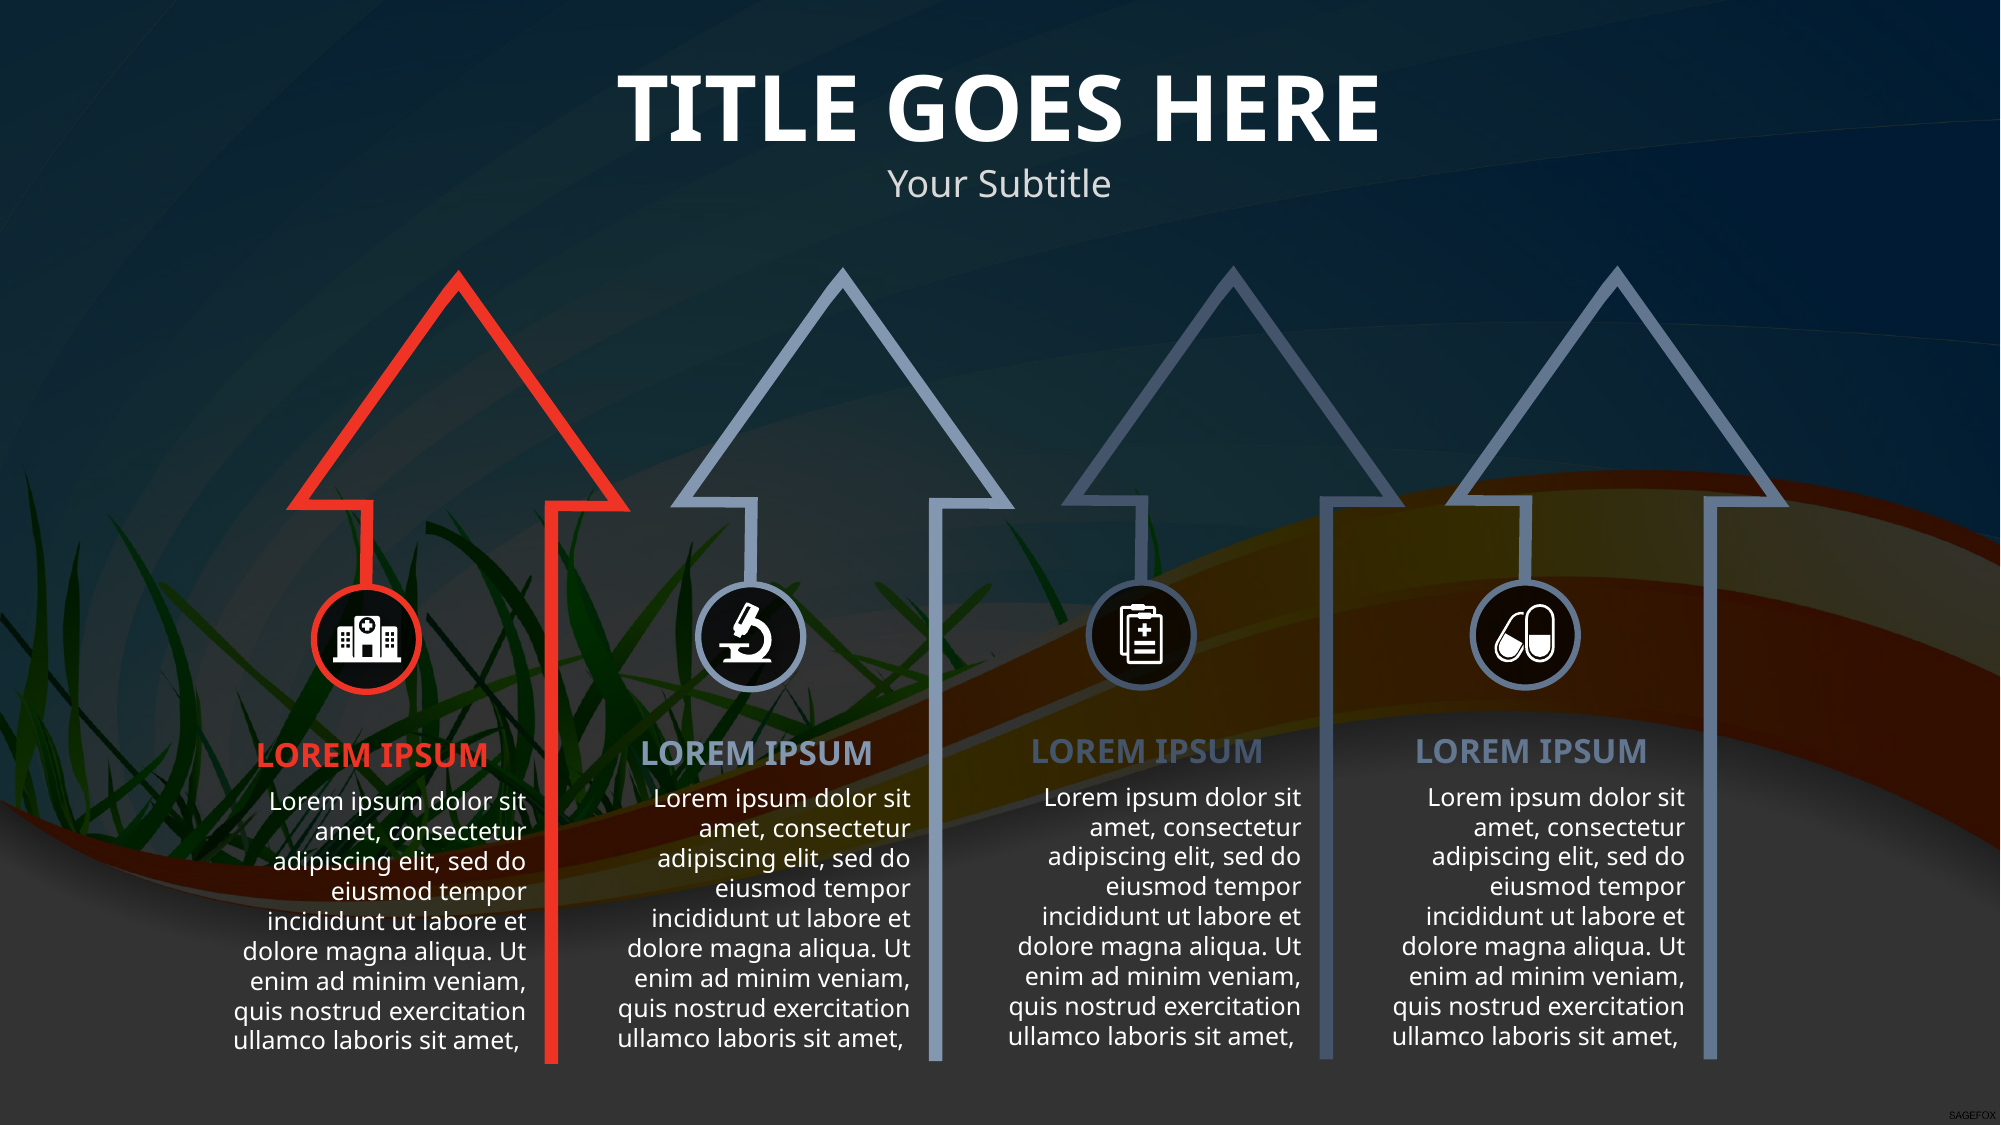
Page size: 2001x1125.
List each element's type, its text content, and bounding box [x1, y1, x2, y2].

text_box LOREM IPSUM Lorem ipsum dolor sit amet, consectetur adipiscing elit, sed do eiusmod tempor incididunt ut labore et dolore magna aliqua. Ut enim ad minim veniam, quis nostrud exercitation ullamco laboris sit amet, [203, 727, 542, 1063]
text_box [719, 602, 772, 663]
text_box [1058, 263, 1408, 1061]
text_box [283, 268, 633, 1065]
text_box LOREM IPSUM Lorem ipsum dolor sit amet, consectetur adipiscing elit, sed do eiusmod tempor incididunt ut labore et dolore magna aliqua. Ut enim ad minim veniam, quis nostrud exercitation ullamco laboris sit amet, [978, 722, 1317, 1058]
text_box [1087, 581, 1195, 689]
text_box [312, 585, 420, 693]
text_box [1492, 604, 1555, 665]
text_box [1442, 263, 1792, 1061]
text_box TITLE GOES HERE Your Subtitle [548, 42, 1452, 212]
text_box LOREM IPSUM Lorem ipsum dolor sit amet, consectetur adipiscing elit, sed do eiusmod tempor incididunt ut labore et dolore magna aliqua. Ut enim ad minim veniam, quis nostrud exercitation ullamco laboris sit amet, [587, 724, 926, 1060]
text_box [668, 265, 1018, 1063]
text_box [1471, 581, 1579, 689]
text_box [697, 583, 805, 691]
picture [0, 0, 2001, 1125]
text_box LOREM IPSUM Lorem ipsum dolor sit amet, consectetur adipiscing elit, sed do eiusmod tempor incididunt ut labore et dolore magna aliqua. Ut enim ad minim veniam, quis nostrud exercitation ullamco laboris sit amet, [1362, 722, 1701, 1058]
text_box [333, 615, 402, 663]
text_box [1119, 604, 1163, 665]
